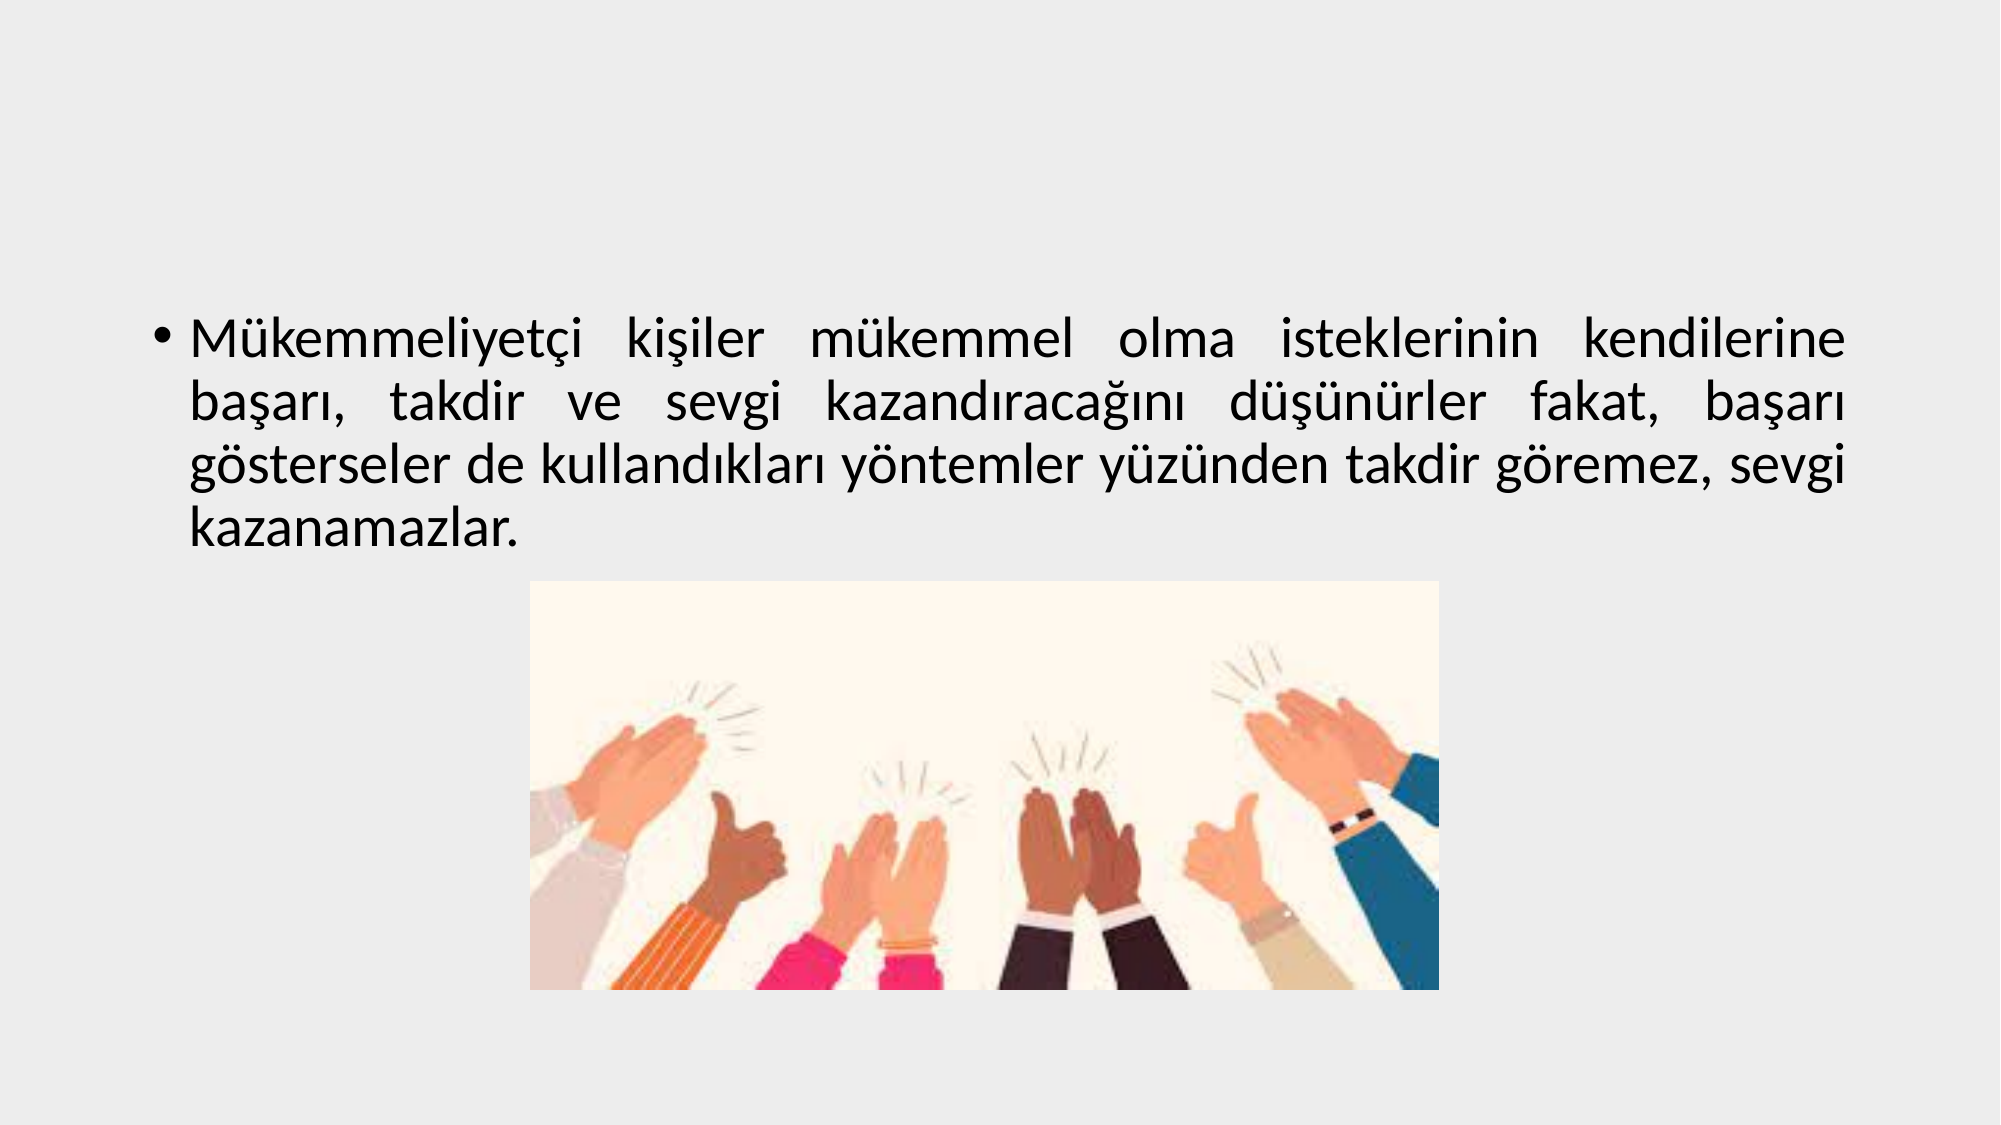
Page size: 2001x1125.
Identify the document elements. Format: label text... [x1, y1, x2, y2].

picture [530, 581, 1439, 990]
list Mükemmeliyetçi kişiler mükemmel olma isteklerinin kendilerine başarı, takdir ve sevgi kazandıracağını düşünürler fakat, başarı gösterseler de kullandıkları yöntemler yüzünden takdir göremez, sevgi kazanamazlar. [137, 299, 1863, 1014]
